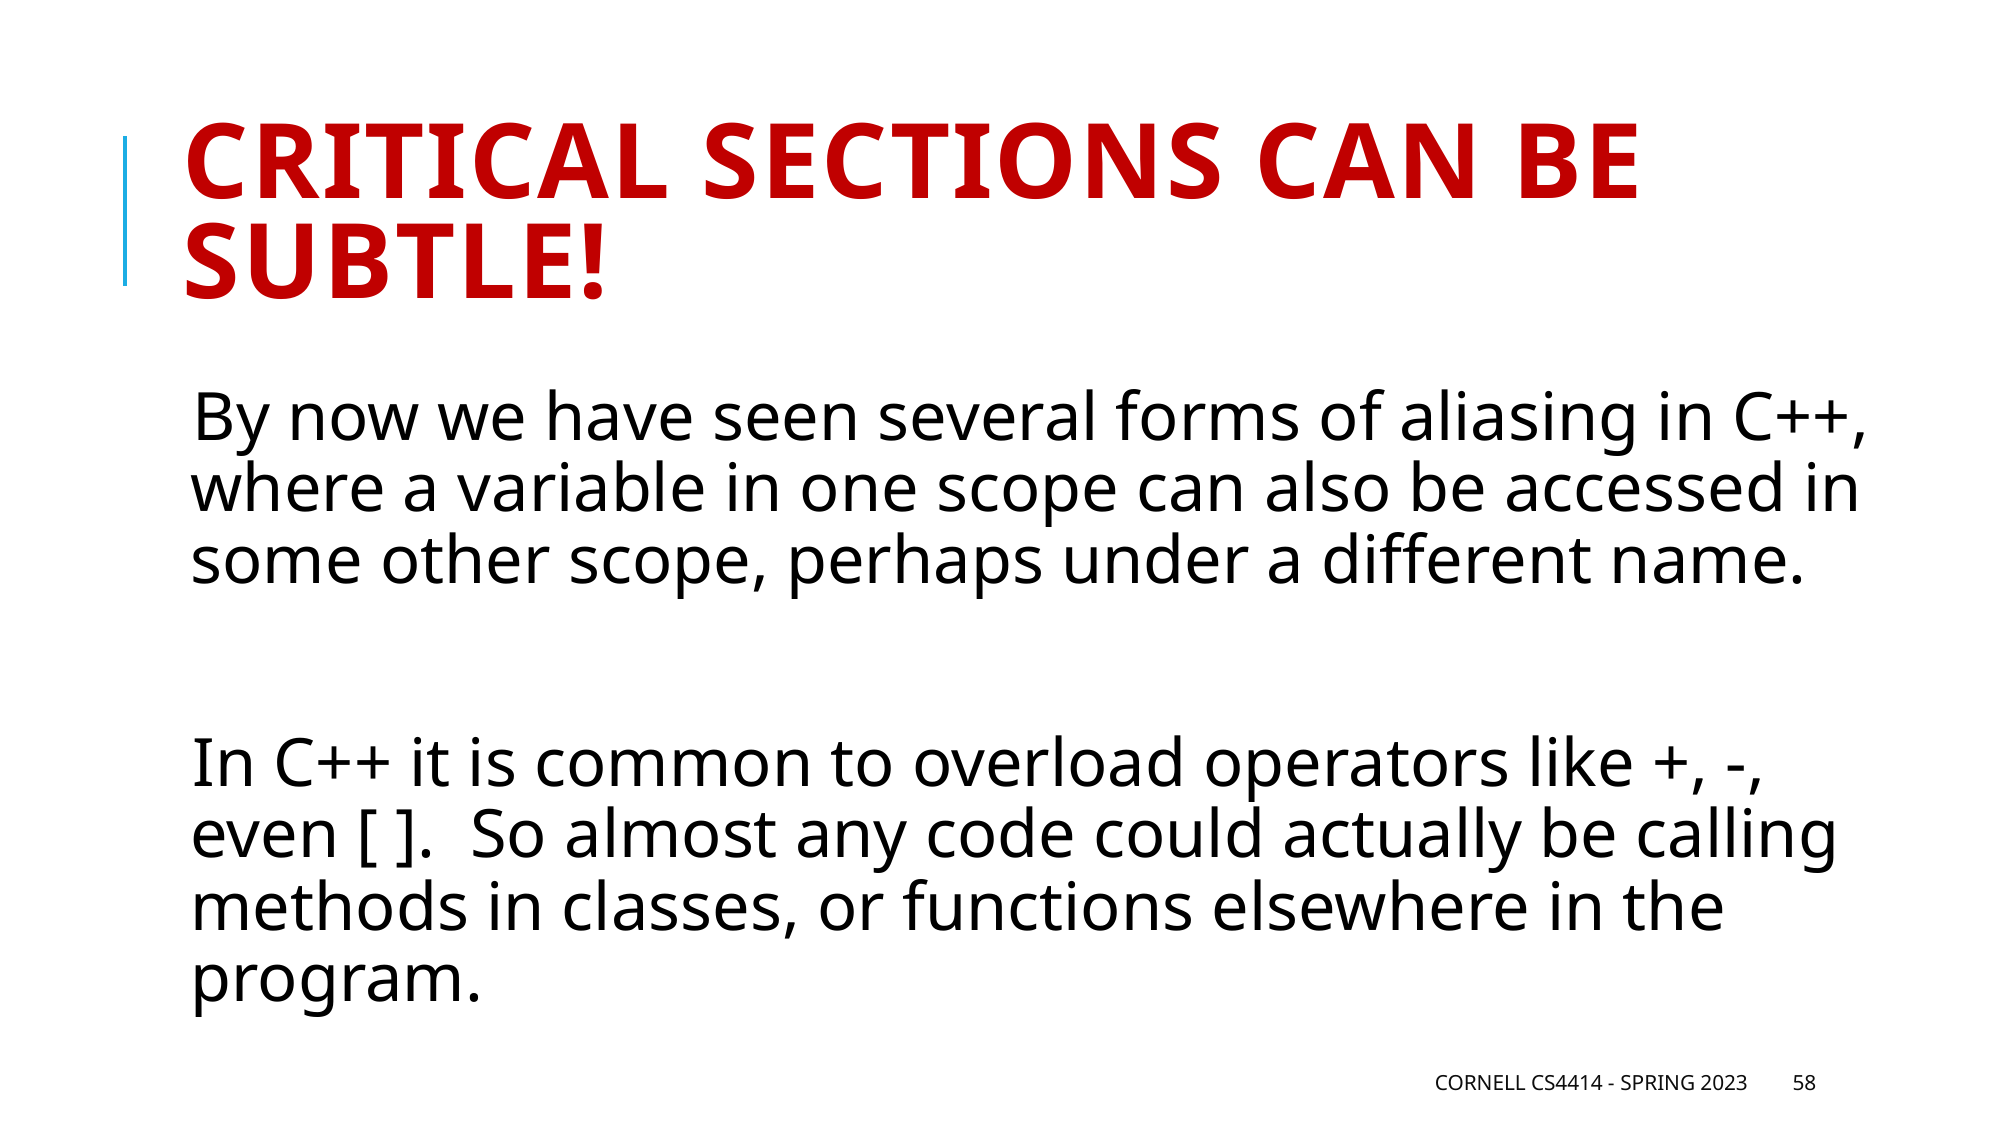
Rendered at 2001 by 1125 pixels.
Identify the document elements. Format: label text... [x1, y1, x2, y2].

list By now we have seen several forms of aliasing in C++, where a variable in one scope can also be accessed in some other scope, perhaps under a different name. In C++ it is common to overload operators like +, -, even [ ]. So almost any code could actually be calling methods in classes, or functions elsewhere in the program. [168, 375, 1914, 1035]
slide_number 58 [1777, 1061, 1938, 1107]
title Critical sections can be subtle! [168, 96, 1914, 342]
footer Cornell CS4414 - Spring 2023 [794, 1061, 1763, 1107]
